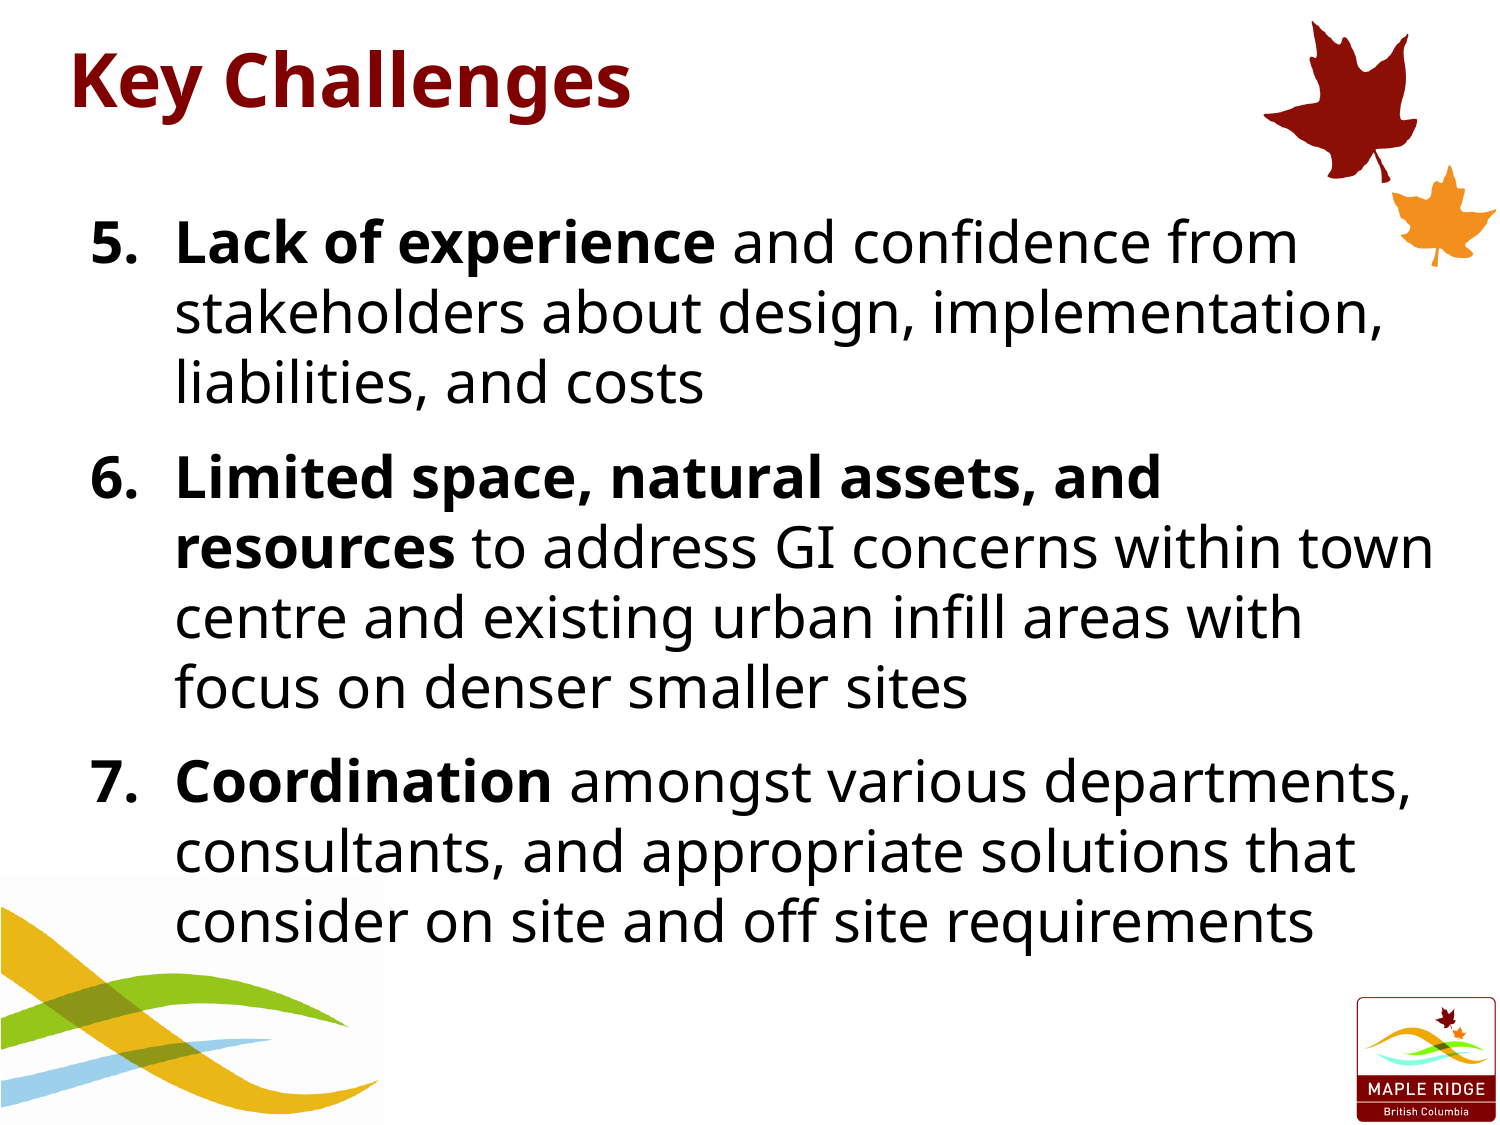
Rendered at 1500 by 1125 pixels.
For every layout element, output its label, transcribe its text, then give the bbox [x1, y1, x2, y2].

title Key Challenges [52, 0, 1404, 172]
list Lack of experience and confidence from stakeholders about design, implementation, liabilities, and costs Limited space, natural assets, and resources to address GI concerns within town centre and existing urban infill areas with focus on denser smaller sites Coordination amongst various departments, consultants, and appropriate solutions that consider on site and off site requirements [74, 197, 1471, 941]
picture [1257, 7, 1500, 279]
picture [1352, 994, 1500, 1125]
picture [1, 874, 385, 1125]
